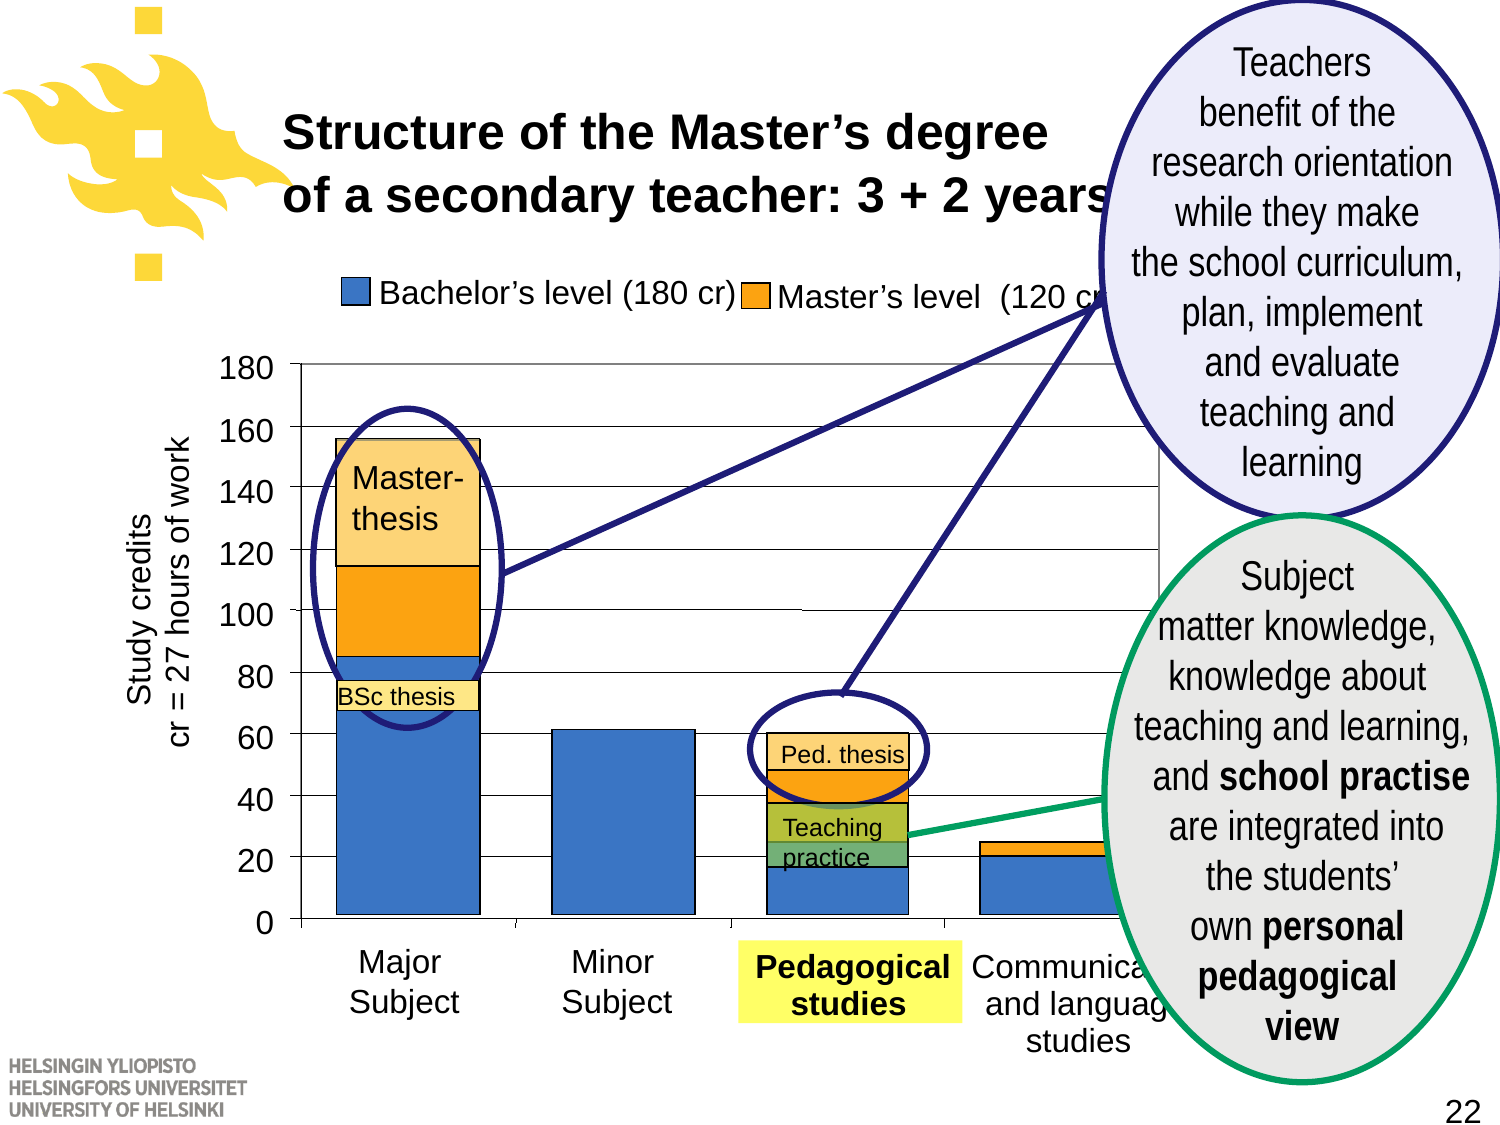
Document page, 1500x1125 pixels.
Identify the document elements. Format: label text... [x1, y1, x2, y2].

text_box Communication [971, 945, 1150, 985]
text_box 80 [236, 655, 274, 696]
text_box 140 [218, 469, 274, 510]
text_box 120 [218, 531, 274, 572]
text_box [738, 940, 963, 1024]
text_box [336, 816, 761, 857]
text_box studies [790, 982, 908, 1023]
text_box and language [985, 982, 1180, 1023]
text_box 180 [218, 346, 274, 387]
text_box Pedagogical [755, 945, 952, 985]
text_box Study credits [117, 513, 158, 725]
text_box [336, 864, 1124, 915]
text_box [907, 798, 1105, 836]
text_box Subject matter knowledge, knowledge about teaching and learning, and school practise are integrated into the students’ own personal pedagogical view [1124, 815, 1500, 1083]
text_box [312, 0, 1500, 807]
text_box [912, 816, 1124, 857]
text_box studies [1025, 1019, 1132, 1060]
picture [8, 1056, 248, 1119]
text_box cr = 27 hours of work [155, 436, 196, 759]
title Structure of the Master’s degree of a secondary teacher: 3 + 2 years, 300 cr [267, 46, 307, 231]
text_box 60 [236, 715, 274, 756]
text_box 40 [236, 778, 274, 819]
text_box 20 [236, 838, 274, 879]
text_box 160 [218, 408, 274, 449]
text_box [766, 802, 909, 873]
text_box 100 [218, 592, 274, 633]
text_box Major Subject [348, 939, 460, 1020]
text_box 0 [255, 901, 275, 942]
text_box Minor Subject [561, 939, 673, 1020]
text_box [302, 363, 332, 918]
slide_number 22 [1184, 1082, 1498, 1116]
